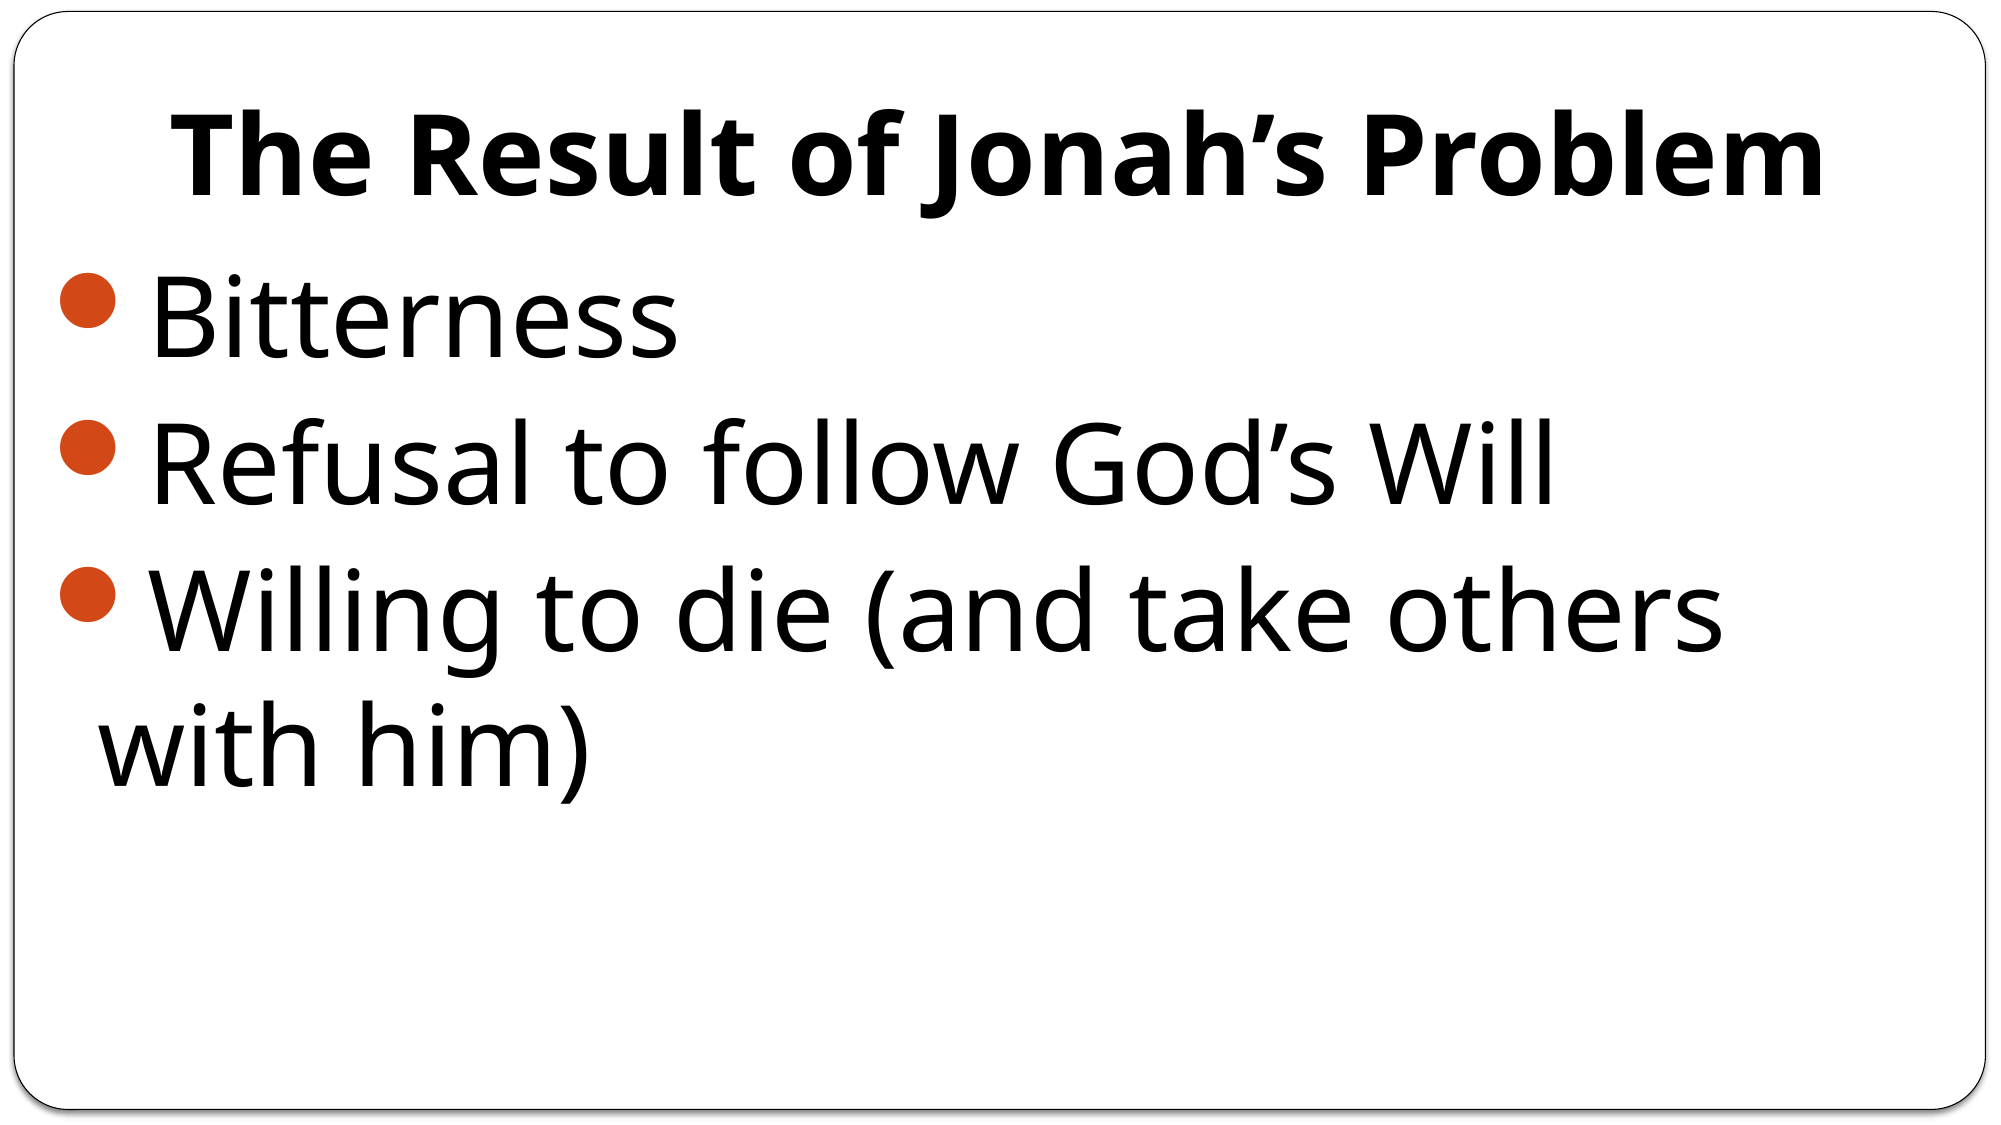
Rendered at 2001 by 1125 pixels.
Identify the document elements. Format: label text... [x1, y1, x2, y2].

title The Result of Jonah’s Problem [87, 45, 1913, 233]
list Bitterness Refusal to follow God’s Will Willing to die (and take others with him) [37, 237, 1963, 1113]
